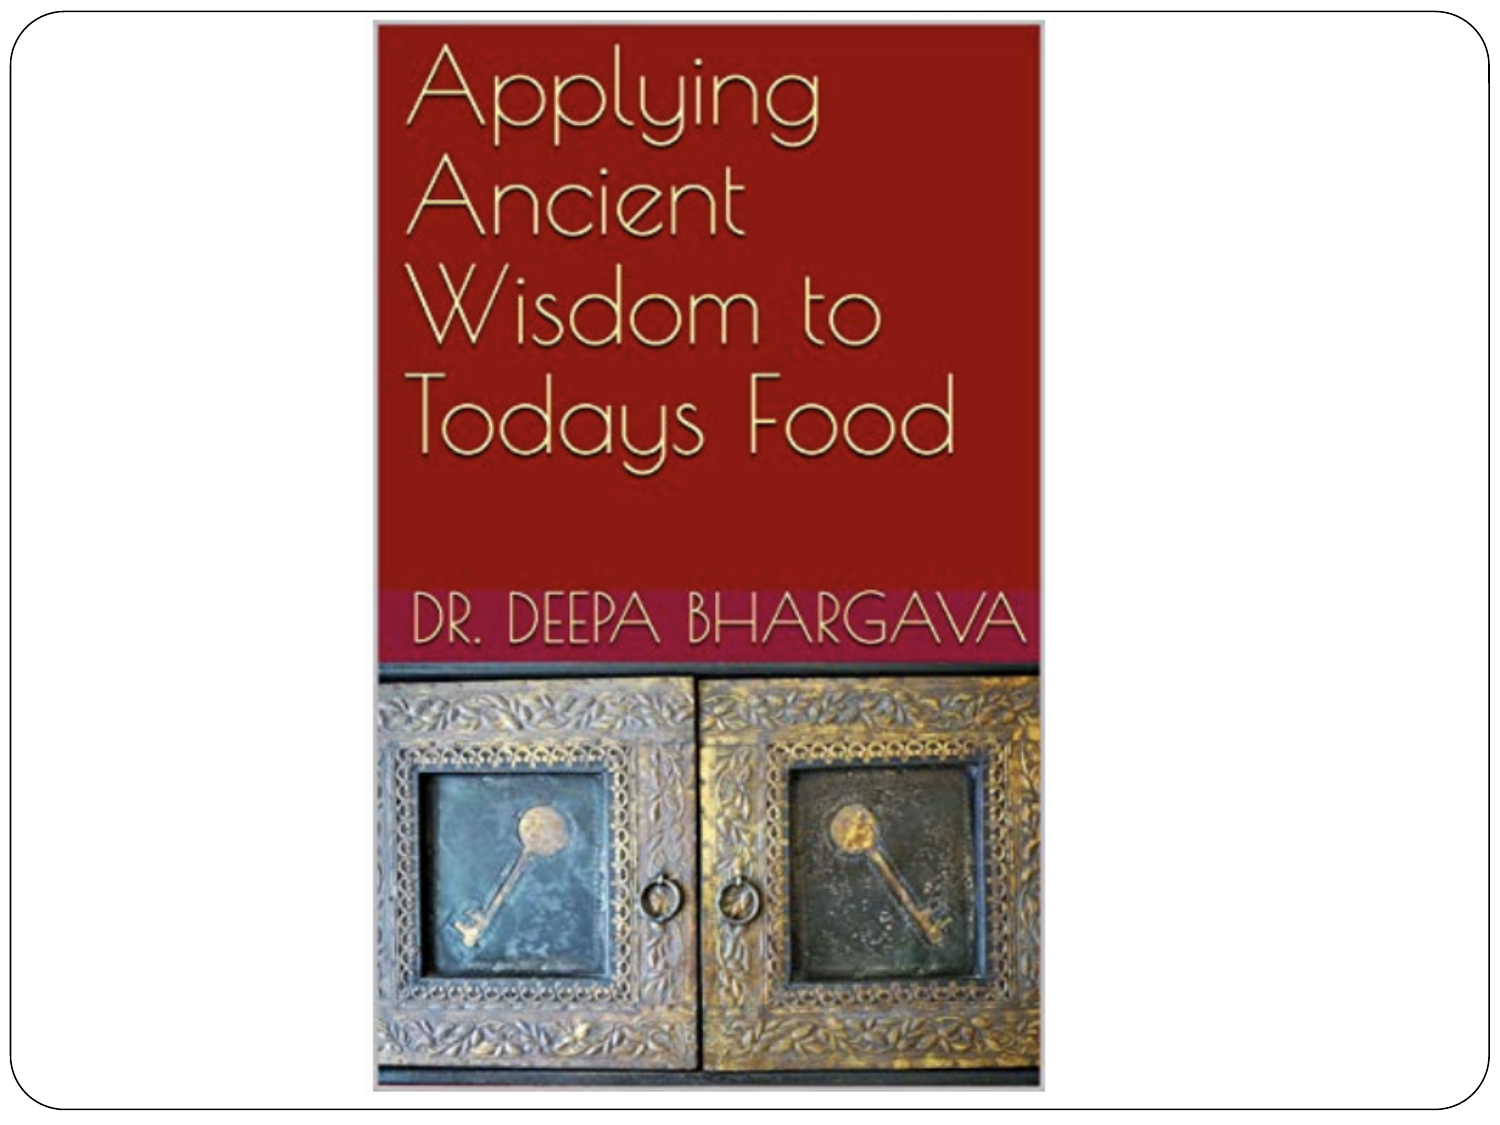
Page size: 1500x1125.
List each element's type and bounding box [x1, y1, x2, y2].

picture [364, 14, 1068, 1095]
